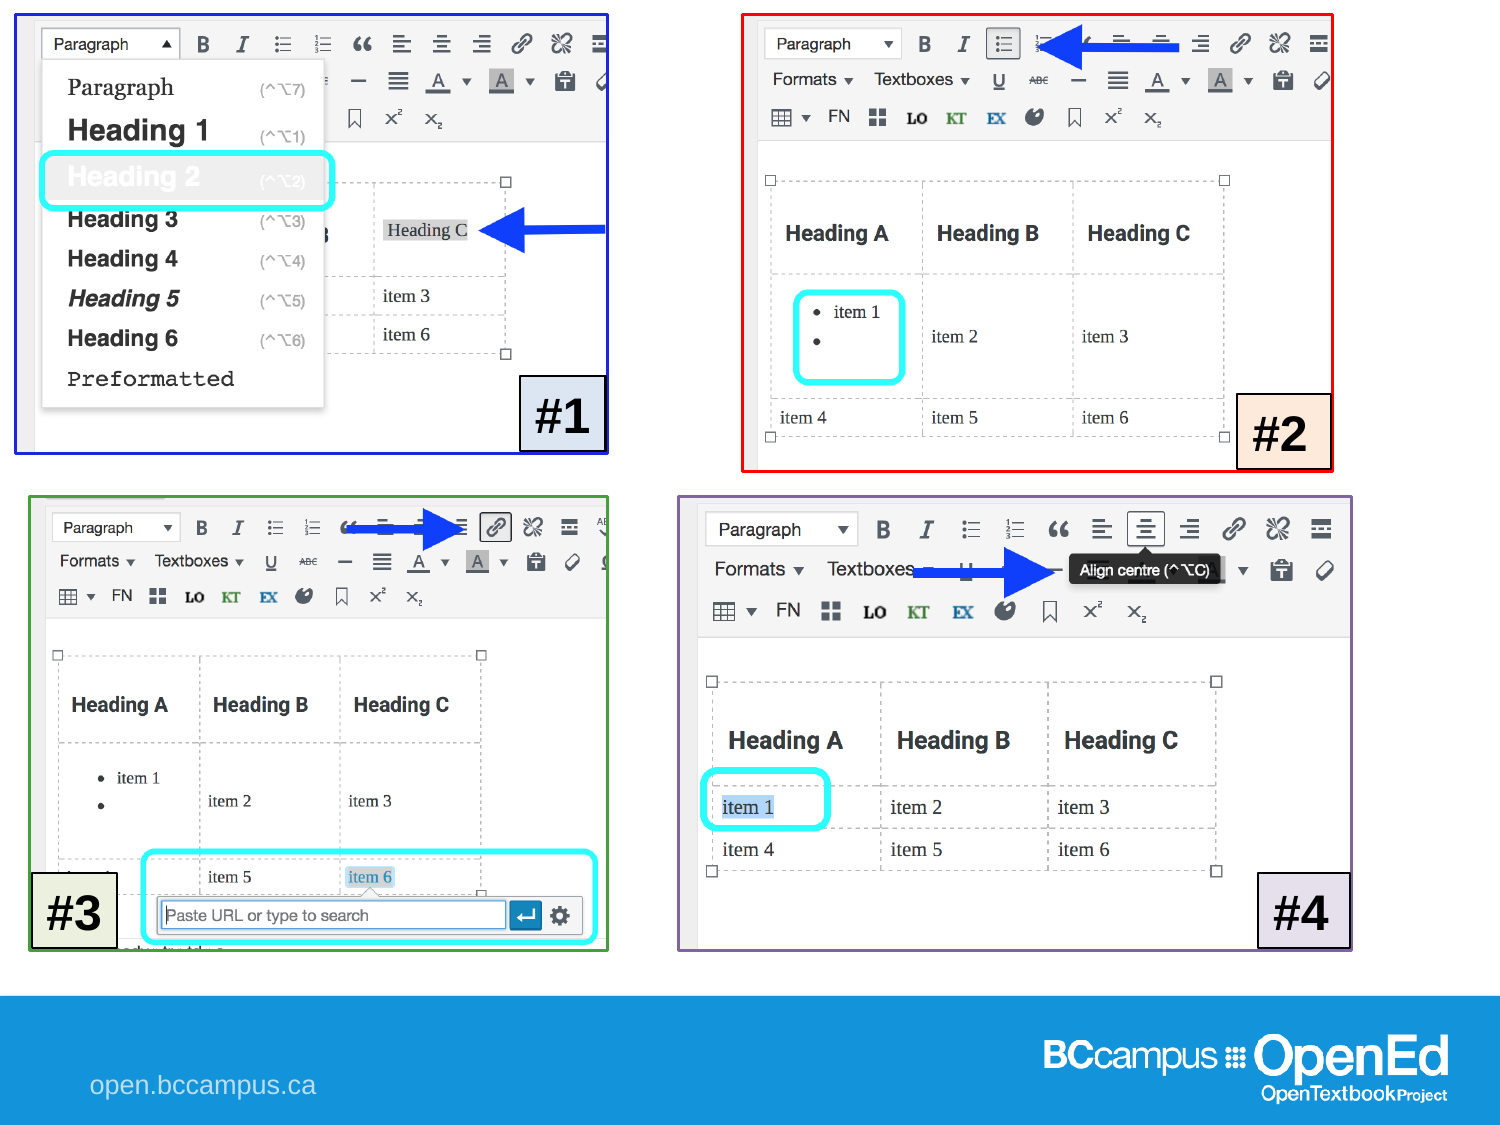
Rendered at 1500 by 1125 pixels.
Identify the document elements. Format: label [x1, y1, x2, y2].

picture [743, 16, 1332, 471]
picture [679, 497, 1351, 950]
picture [16, 16, 607, 453]
picture [30, 497, 607, 950]
